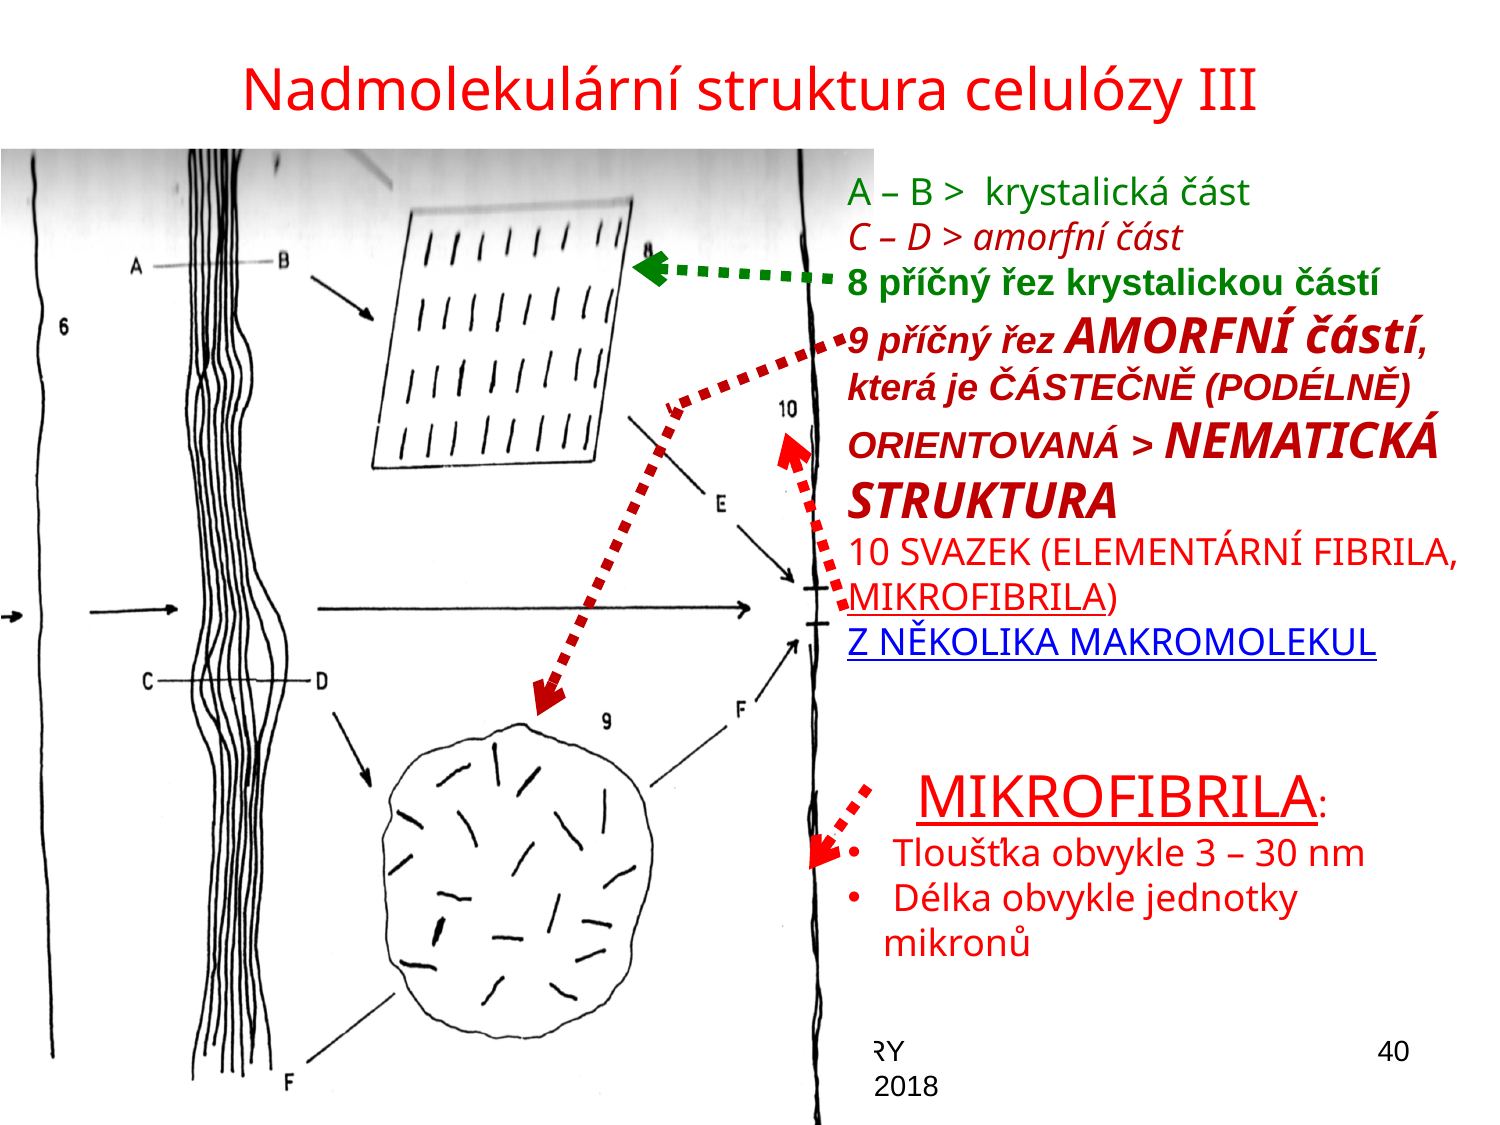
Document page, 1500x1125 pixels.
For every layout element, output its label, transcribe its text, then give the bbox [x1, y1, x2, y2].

text_box A – B > krystalická část C – D > amorfní část 8 příčný řez krystalickou částí 9 příčný řez AMORFNÍ částí, která je ČÁSTEČNĚ (PODÉLNĚ) ORIENTOVANÁ > NEMATICKÁ STRUKTURA 10 SVAZEK (ELEMENTÁRNÍ FIBRILA, MIKROFIBRILA) Z NĚKOLIKA Makromolekul [832, 160, 1500, 671]
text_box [666, 337, 845, 410]
footer PŘÍRODNÍ POLYMERY CELULÓZA PŘF MU 7 2018 [874, 1024, 988, 1103]
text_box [537, 408, 680, 717]
picture [0, 149, 925, 1125]
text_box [808, 786, 869, 870]
text_box Nadmolekulární struktura celulózy III [74, 45, 1425, 126]
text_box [785, 432, 845, 610]
slide_number 40 [1074, 1024, 1426, 1103]
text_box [631, 266, 833, 280]
text_box [929, 574, 1436, 635]
text_box MIKROFIBRILA: Tloušťka obvykle 3 – 30 nm Délka obvykle jednotky mikronů [929, 751, 1412, 972]
